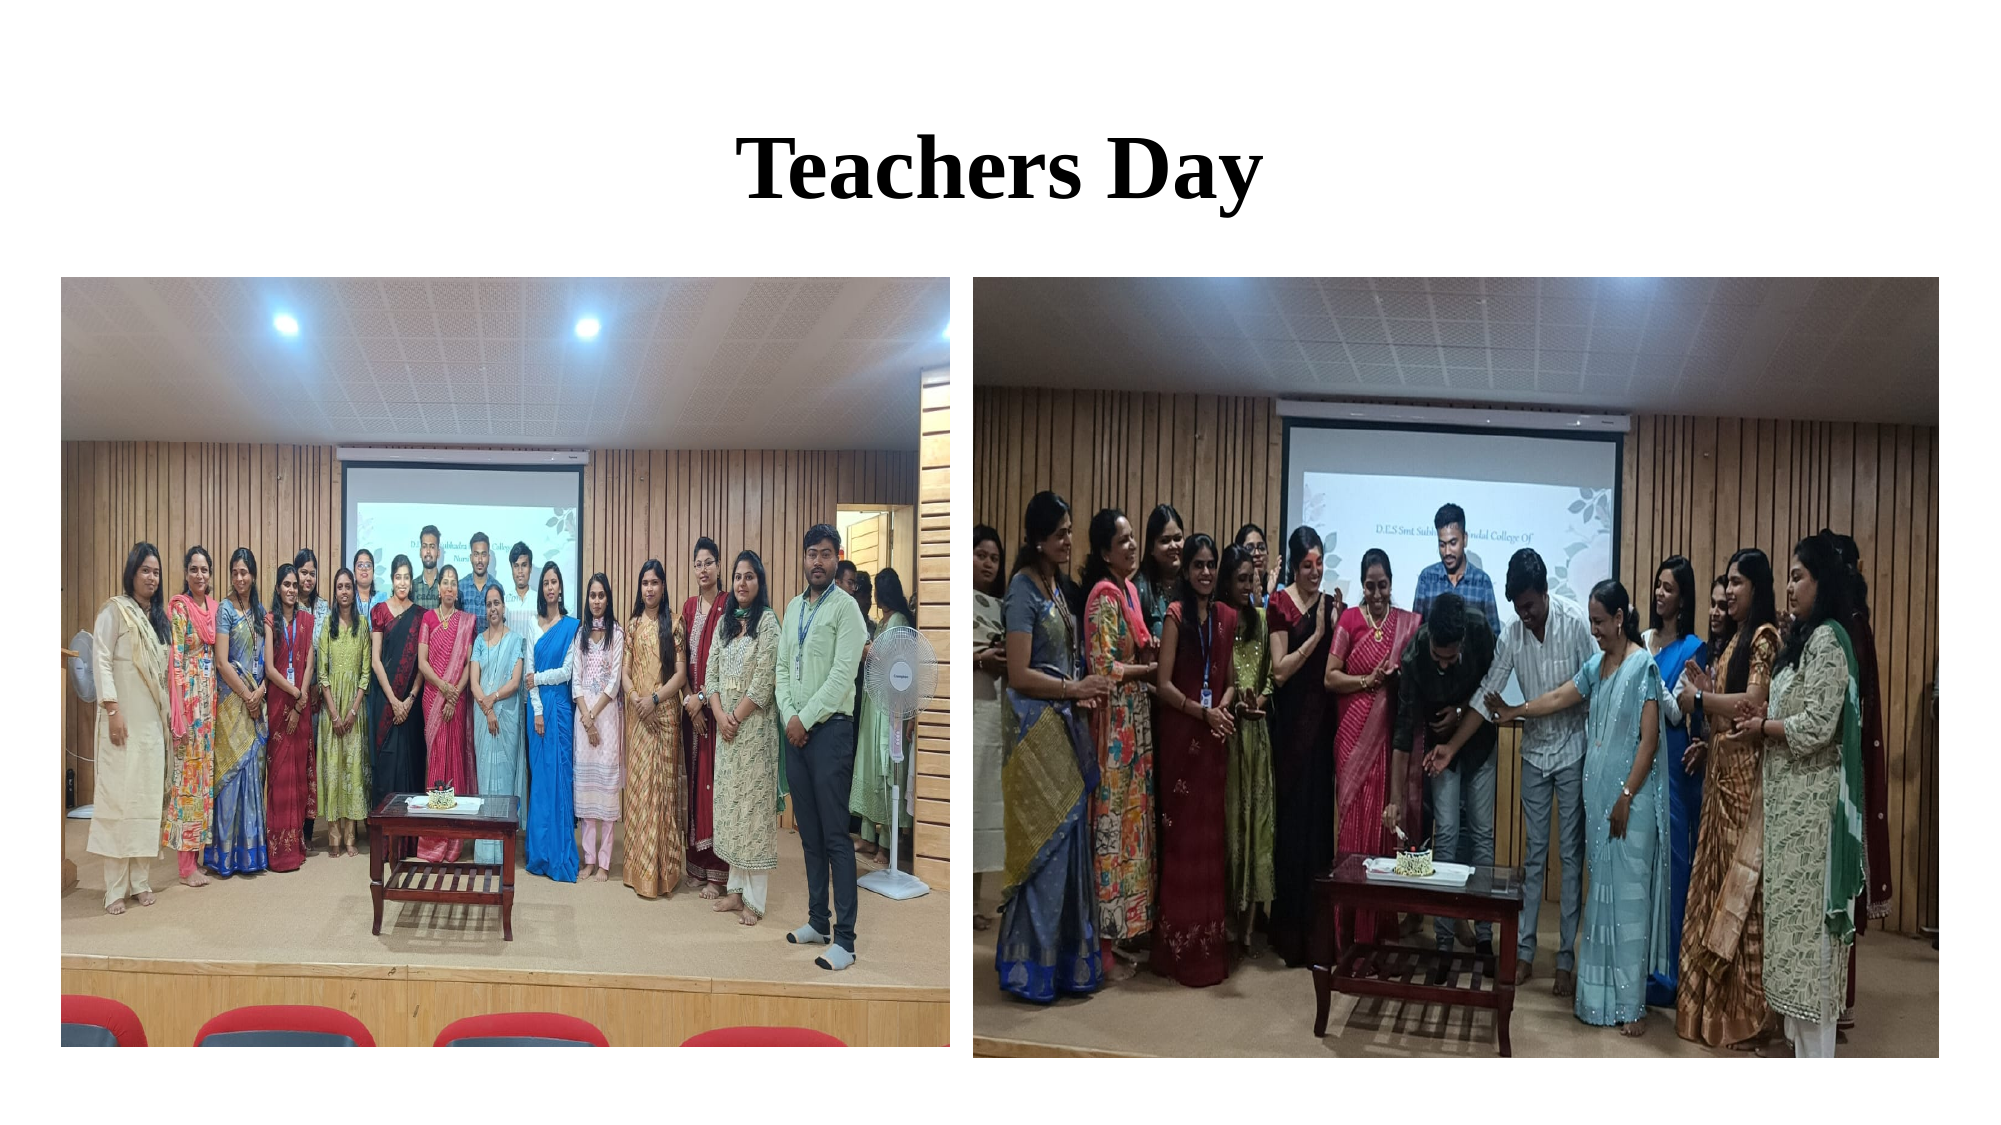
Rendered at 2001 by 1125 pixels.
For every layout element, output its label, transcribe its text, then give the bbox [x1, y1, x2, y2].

title Teachers Day [137, 59, 1863, 278]
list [61, 277, 950, 1047]
picture [973, 277, 1939, 1058]
